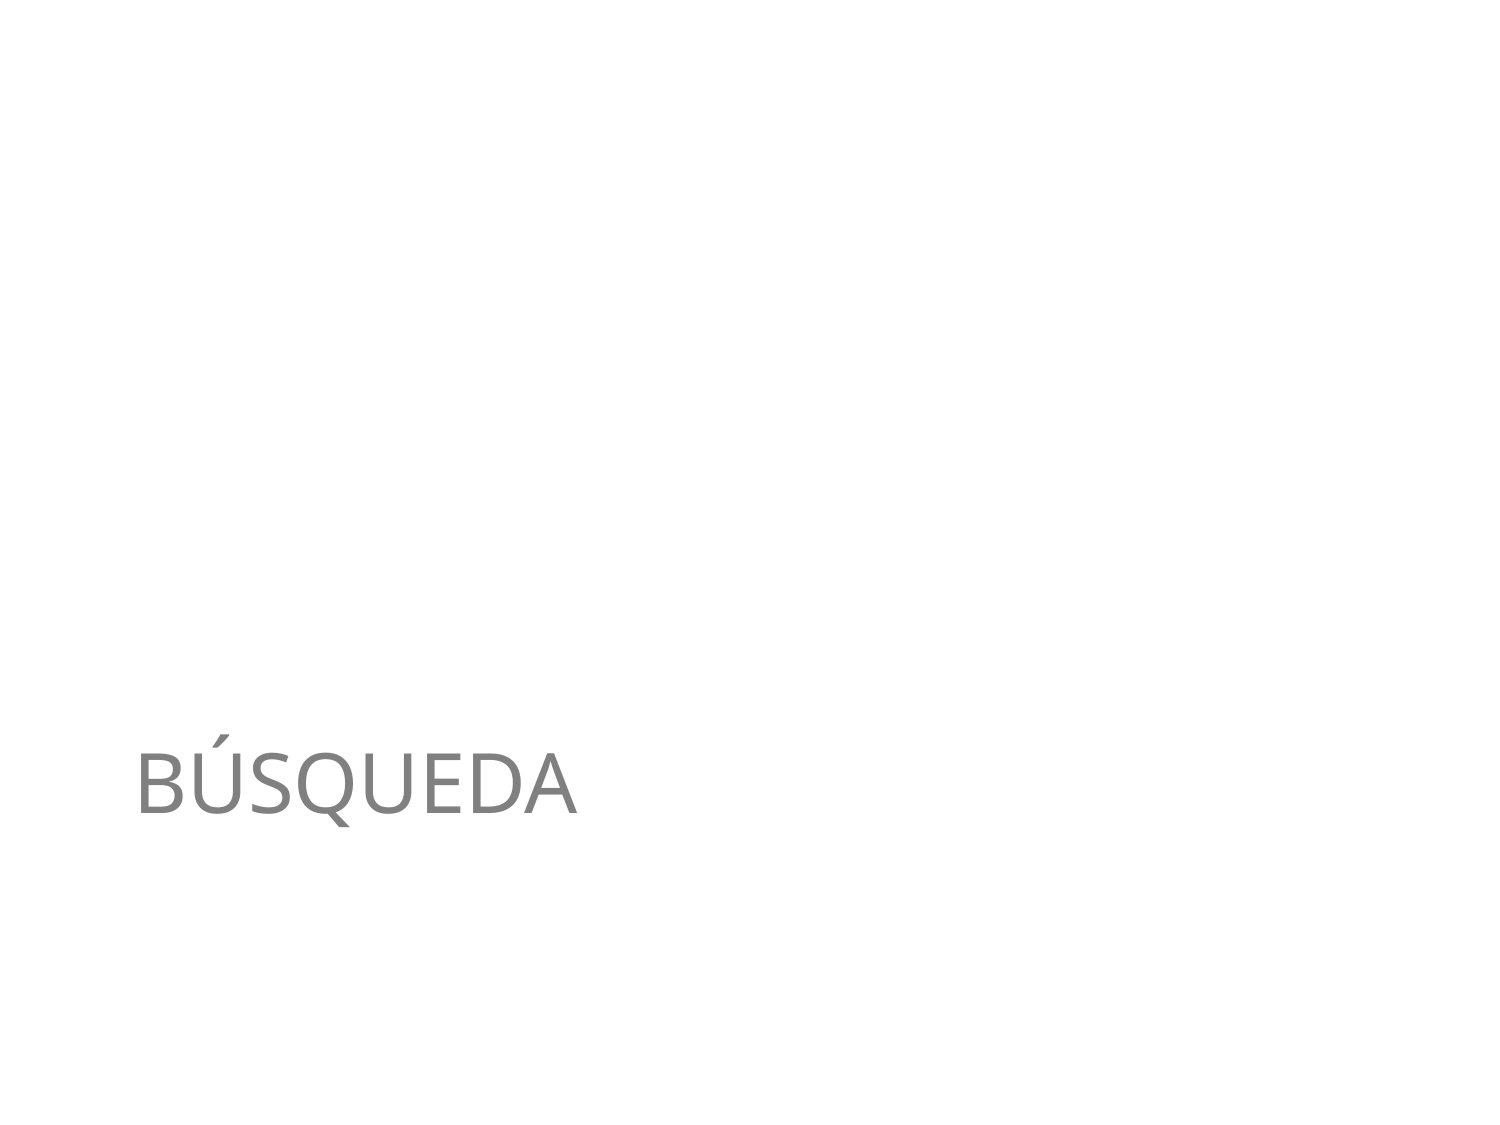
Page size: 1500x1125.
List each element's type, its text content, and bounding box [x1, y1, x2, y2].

title Búsqueda [118, 722, 1394, 947]
